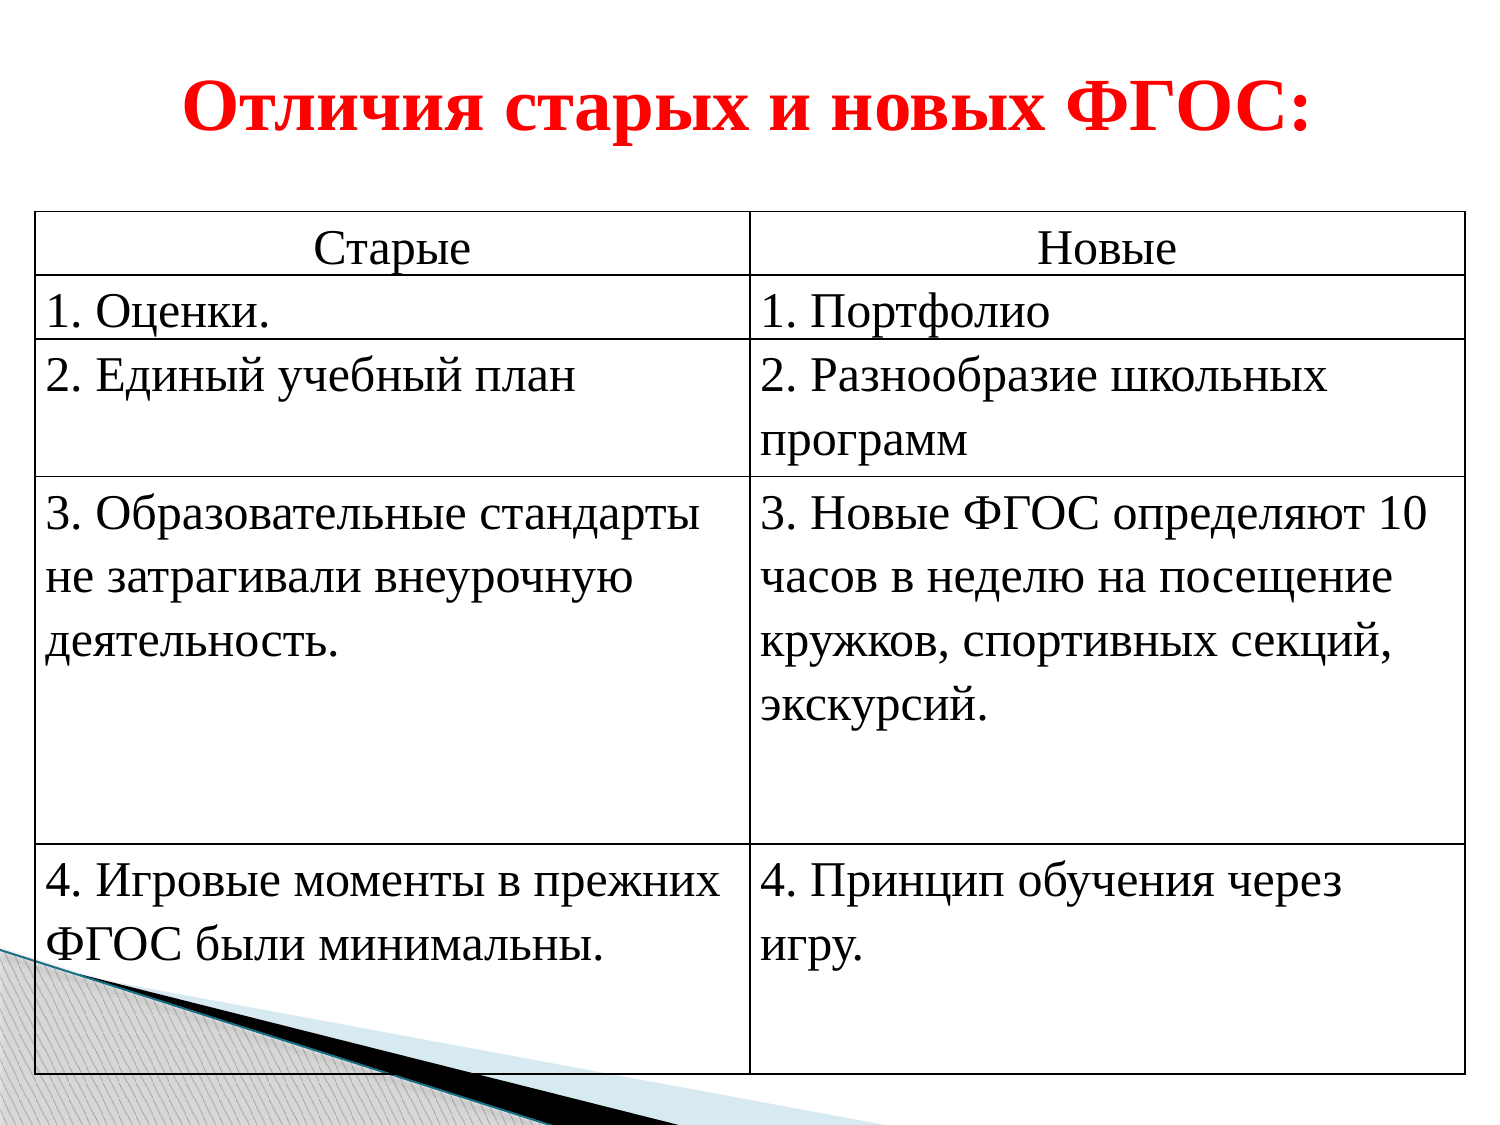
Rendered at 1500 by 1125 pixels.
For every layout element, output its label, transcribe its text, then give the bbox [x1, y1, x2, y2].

table_cell 2. Единый учебный план [36, 340, 749, 476]
table_cell 3. Новые ФГОС определяют 10 часов в неделю на посещение кружков, спортивных секций, экскурсий. [751, 477, 1464, 843]
table_cell 4. Принцип обучения через игру. [751, 845, 1464, 1073]
title Отличия старых и новых ФГОС: [82, 35, 1432, 176]
table_cell 1. Портфолио [751, 276, 1464, 338]
table_cell 1. Оценки. [36, 276, 749, 338]
table_cell 4. Игровые моменты в прежних ФГОС были минимальны. [36, 845, 749, 1073]
table_cell 3. Образовательные стандарты не затрагивали внеурочную деятельность. [36, 477, 749, 843]
table_cell 2. Разнообразие школьных программ [751, 340, 1464, 476]
table_header Новые [751, 212, 1464, 274]
table_header Старые [36, 212, 749, 274]
